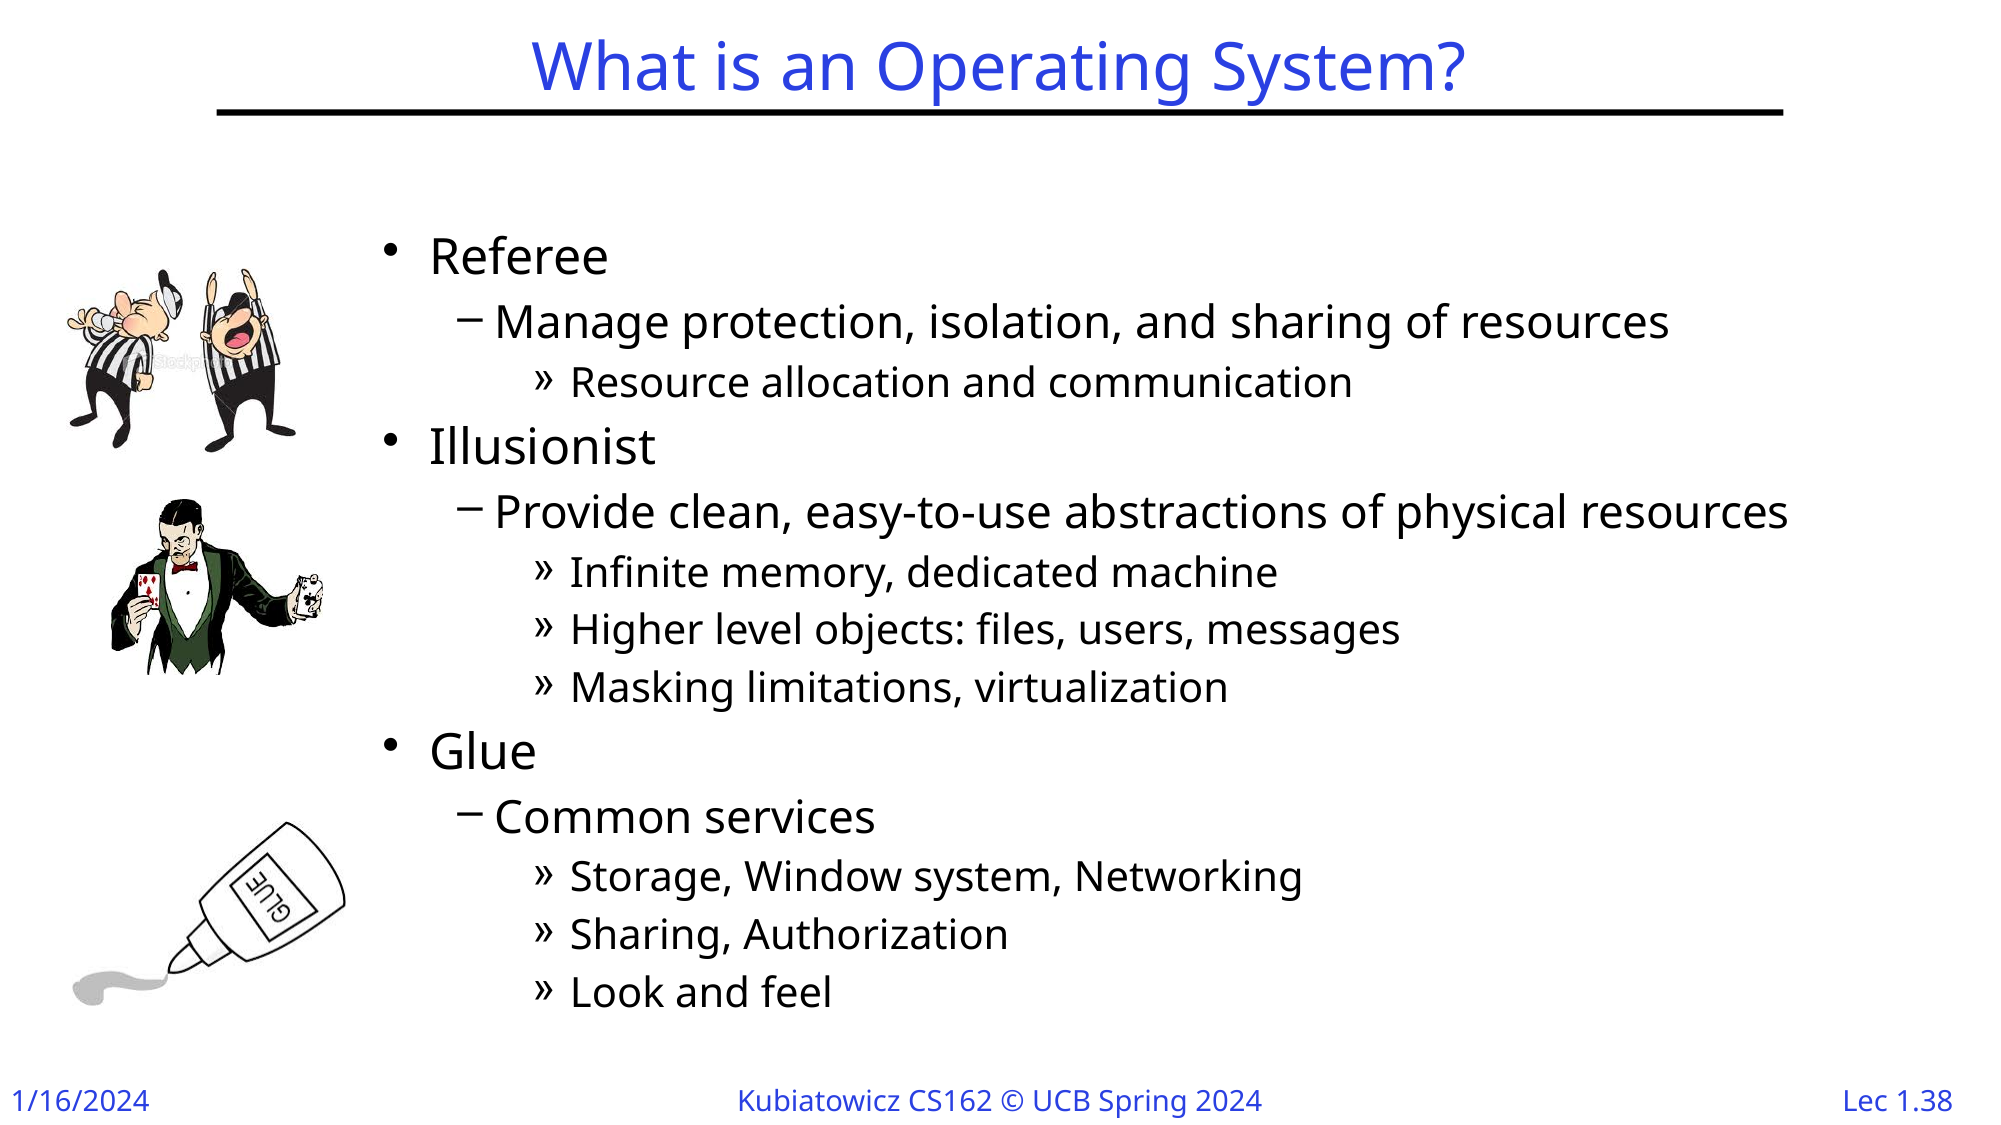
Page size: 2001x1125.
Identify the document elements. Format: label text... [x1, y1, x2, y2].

title What is an Operating System? [216, 24, 1784, 113]
list Referee Manage protection, isolation, and sharing of resources Resource allocation and communication Illusionist Provide clean, easy-to-use abstractions of physical resources Infinite memory, dedicated machine Higher level objects: files, users, messages Masking limitations, virtualization Glue Common services Storage, Window system, Networking Sharing, Authorization Look and feel [367, 224, 1863, 1066]
picture [71, 821, 346, 1006]
picture [66, 267, 299, 454]
picture [110, 499, 324, 675]
